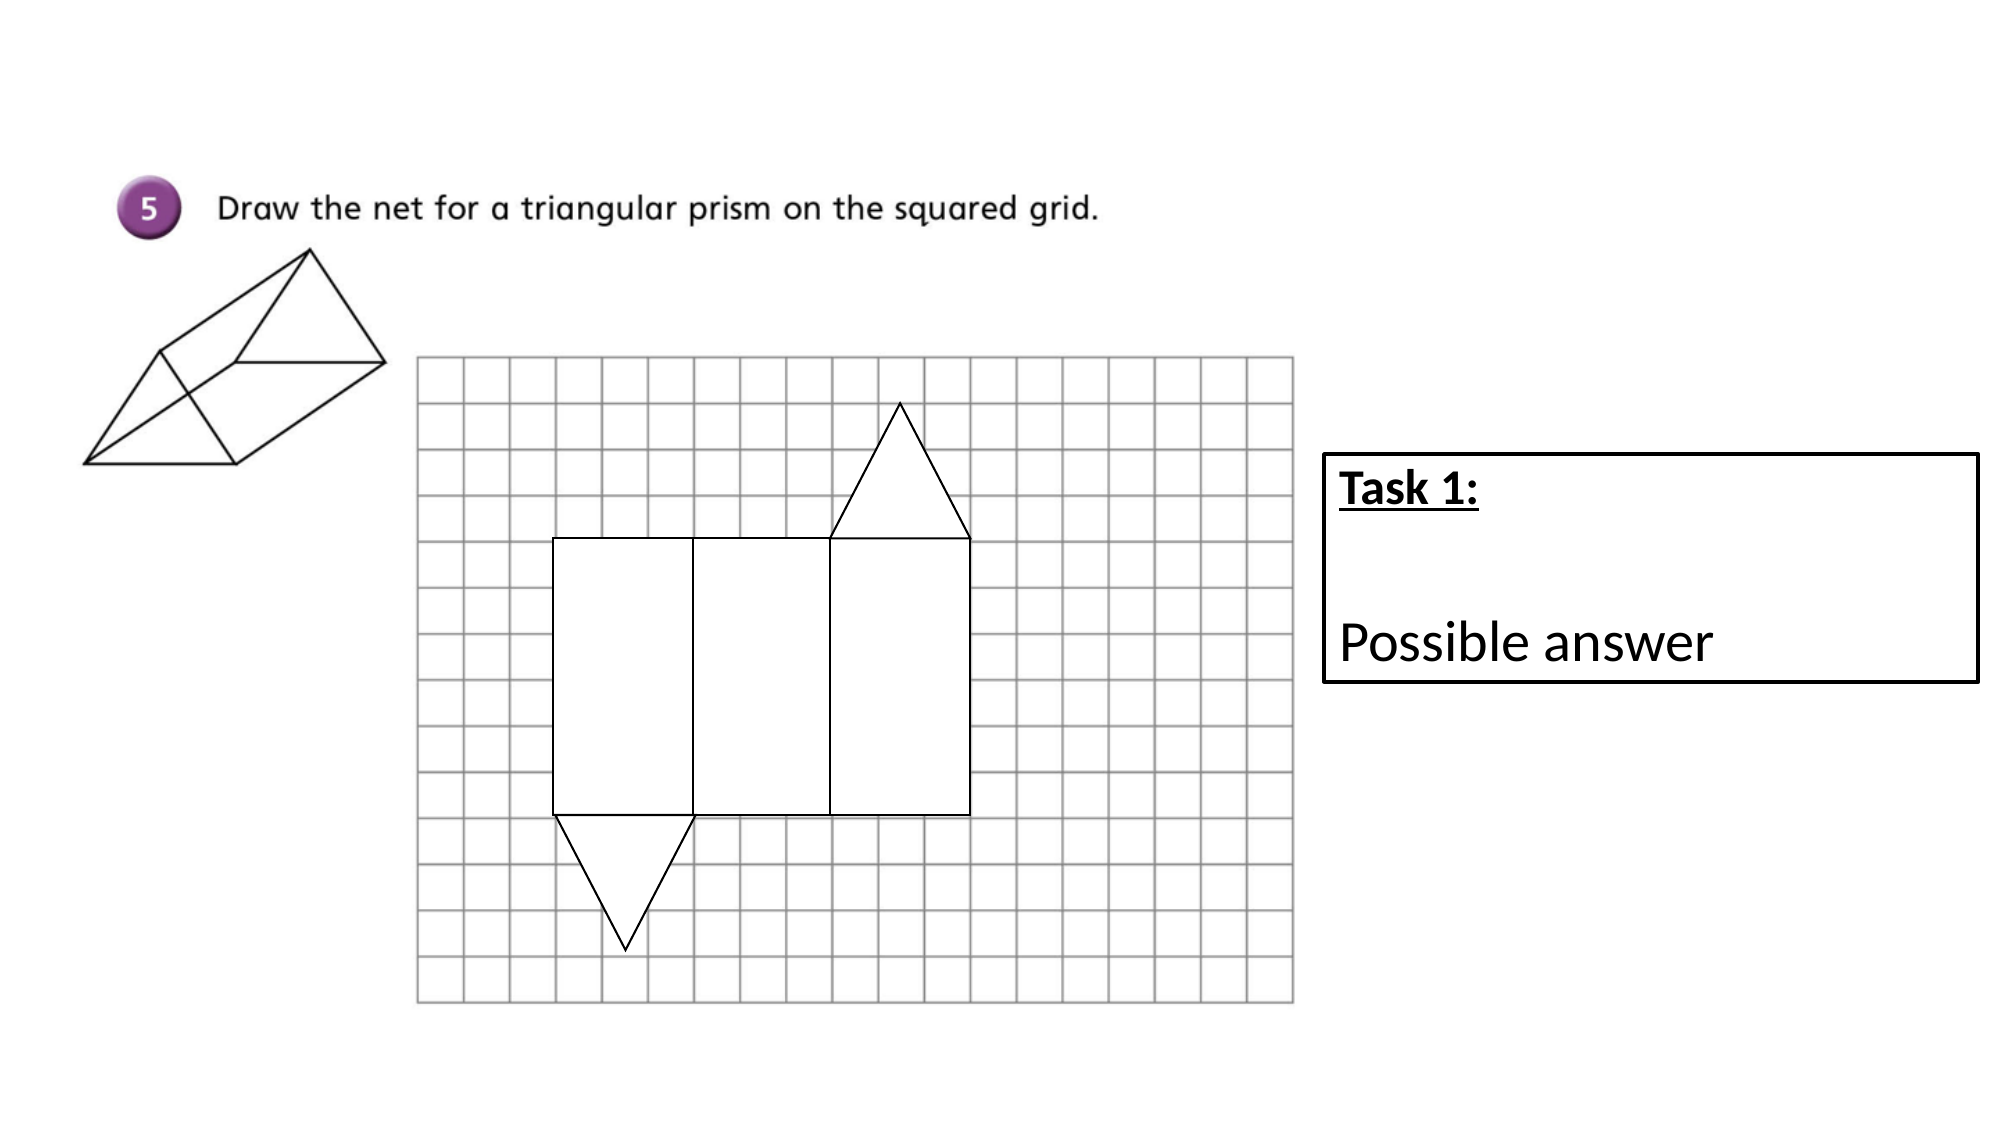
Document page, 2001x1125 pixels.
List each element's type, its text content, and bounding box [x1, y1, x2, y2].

picture [69, 167, 1310, 1015]
text_box Task 1: Possible answer [1324, 454, 1979, 682]
